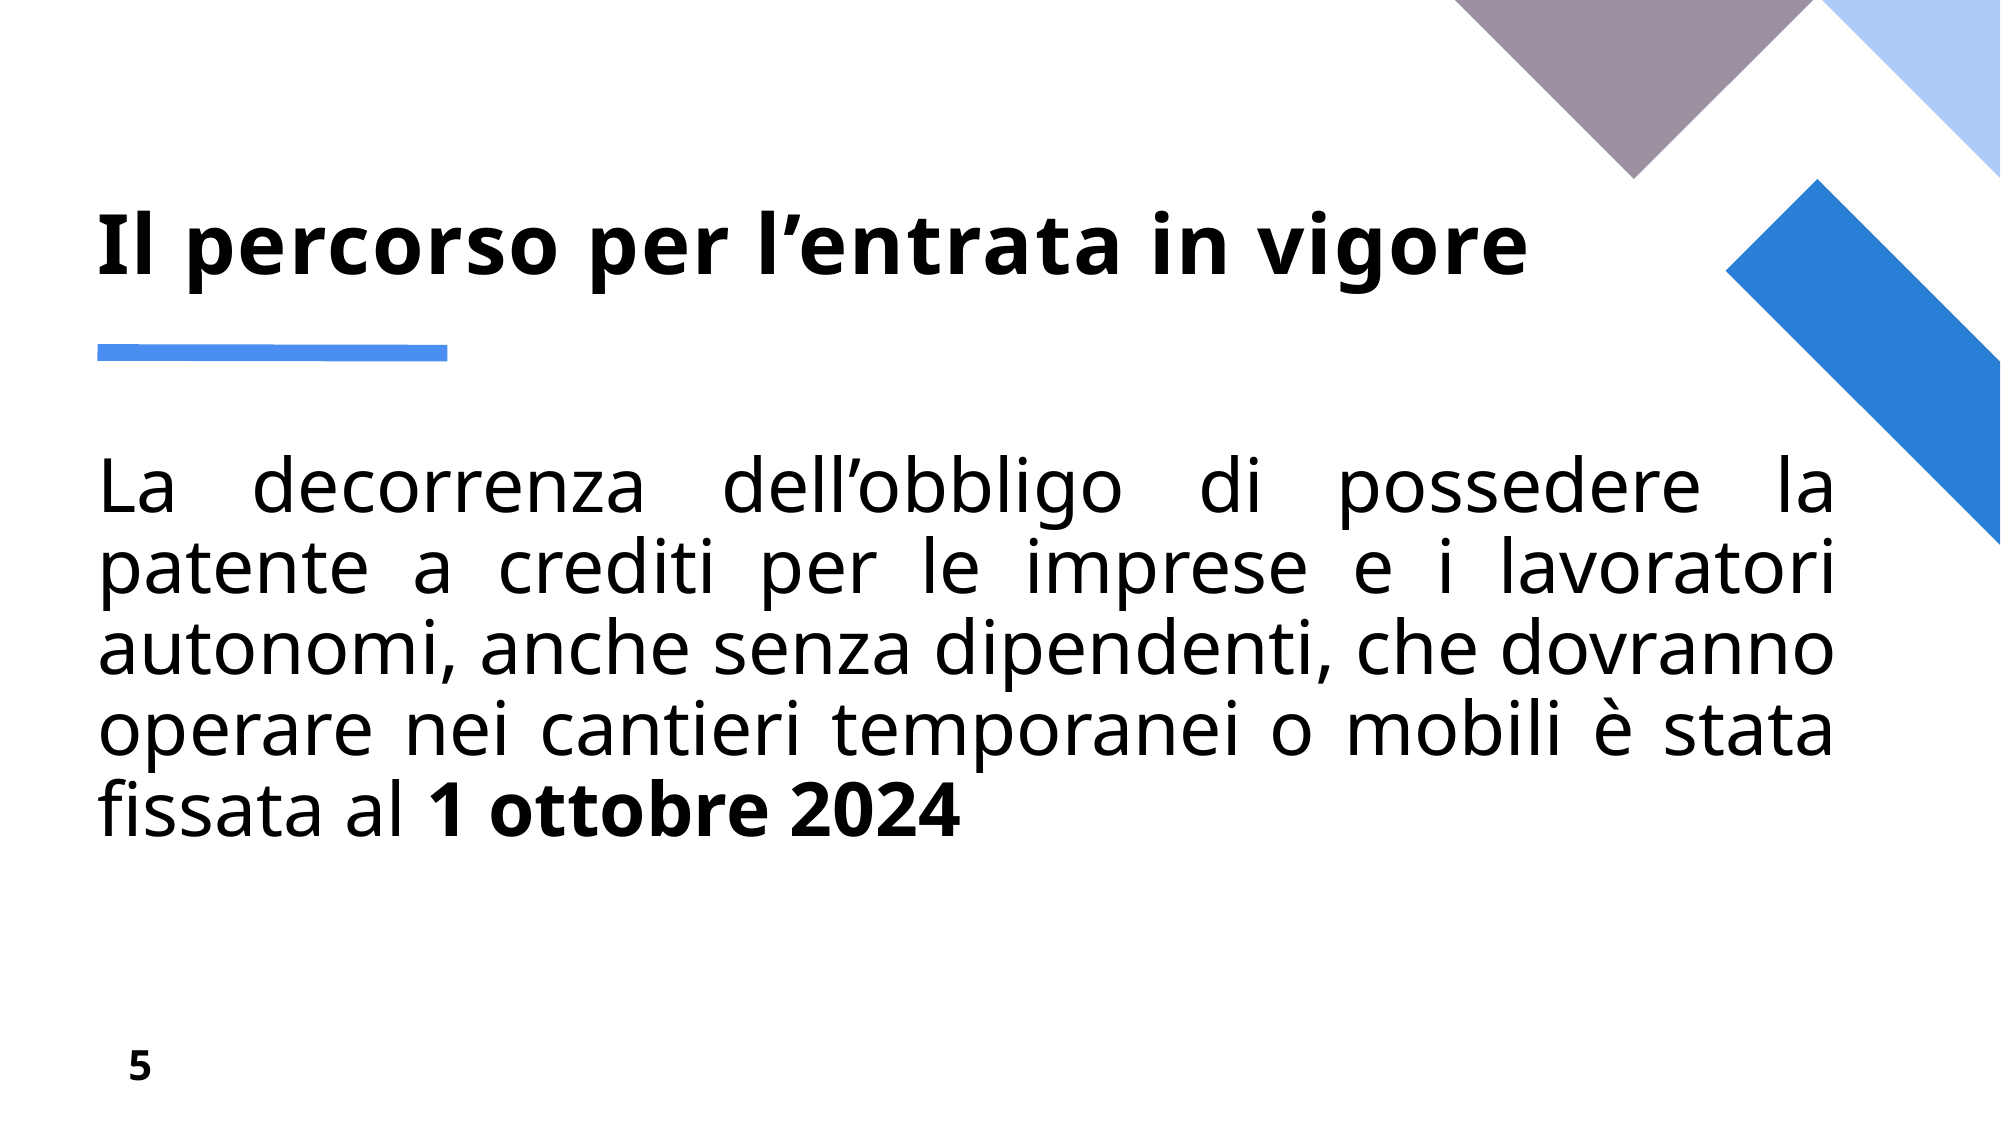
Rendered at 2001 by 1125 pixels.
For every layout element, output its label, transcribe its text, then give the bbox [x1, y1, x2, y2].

list La decorrenza dell’obbligo di possedere la patente a crediti per le imprese e i lavoratori autonomi, anche senza dipendenti, che dovranno operare nei cantieri temporanei o mobili è stata fissata al 1 ottobre 2024 [97, 440, 1839, 1031]
title Il percorso per l’entrata in vigore [97, 45, 1702, 291]
slide_number 5 [97, 1038, 184, 1080]
